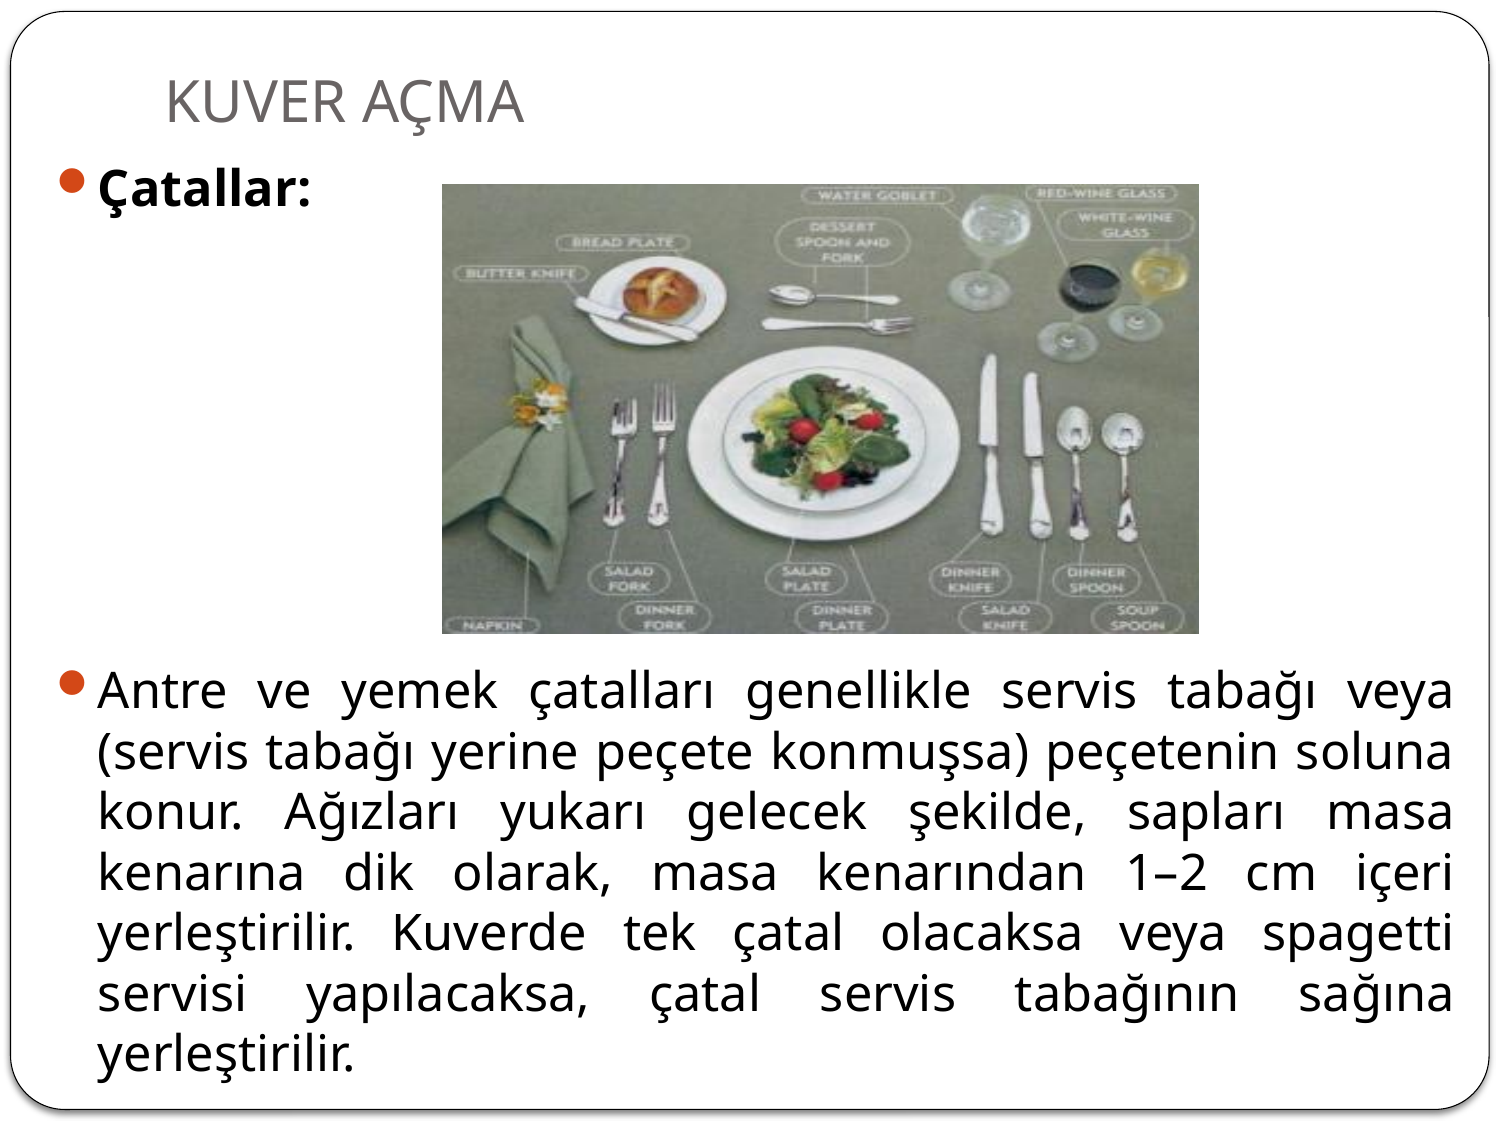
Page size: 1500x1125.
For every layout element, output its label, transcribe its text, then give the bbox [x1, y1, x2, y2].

title KUVER AÇMA [150, 45, 1425, 149]
picture [442, 184, 1200, 634]
list Çatallar: Antre ve yemek çatalları genellikle servis tabağı veya (servis tabağı yerine peçete konmuşsa) peçetenin soluna konur. Ağızları yukarı gelecek şekilde, sapları masa kenarına dik olarak, masa kenarından 1–2 cm içeri yerleştirilir. Kuverde tek çatal olacaksa veya spagetti servisi yapılacaksa, çatal servis tabağının sağına yerleştirilir. [41, 149, 1471, 1094]
